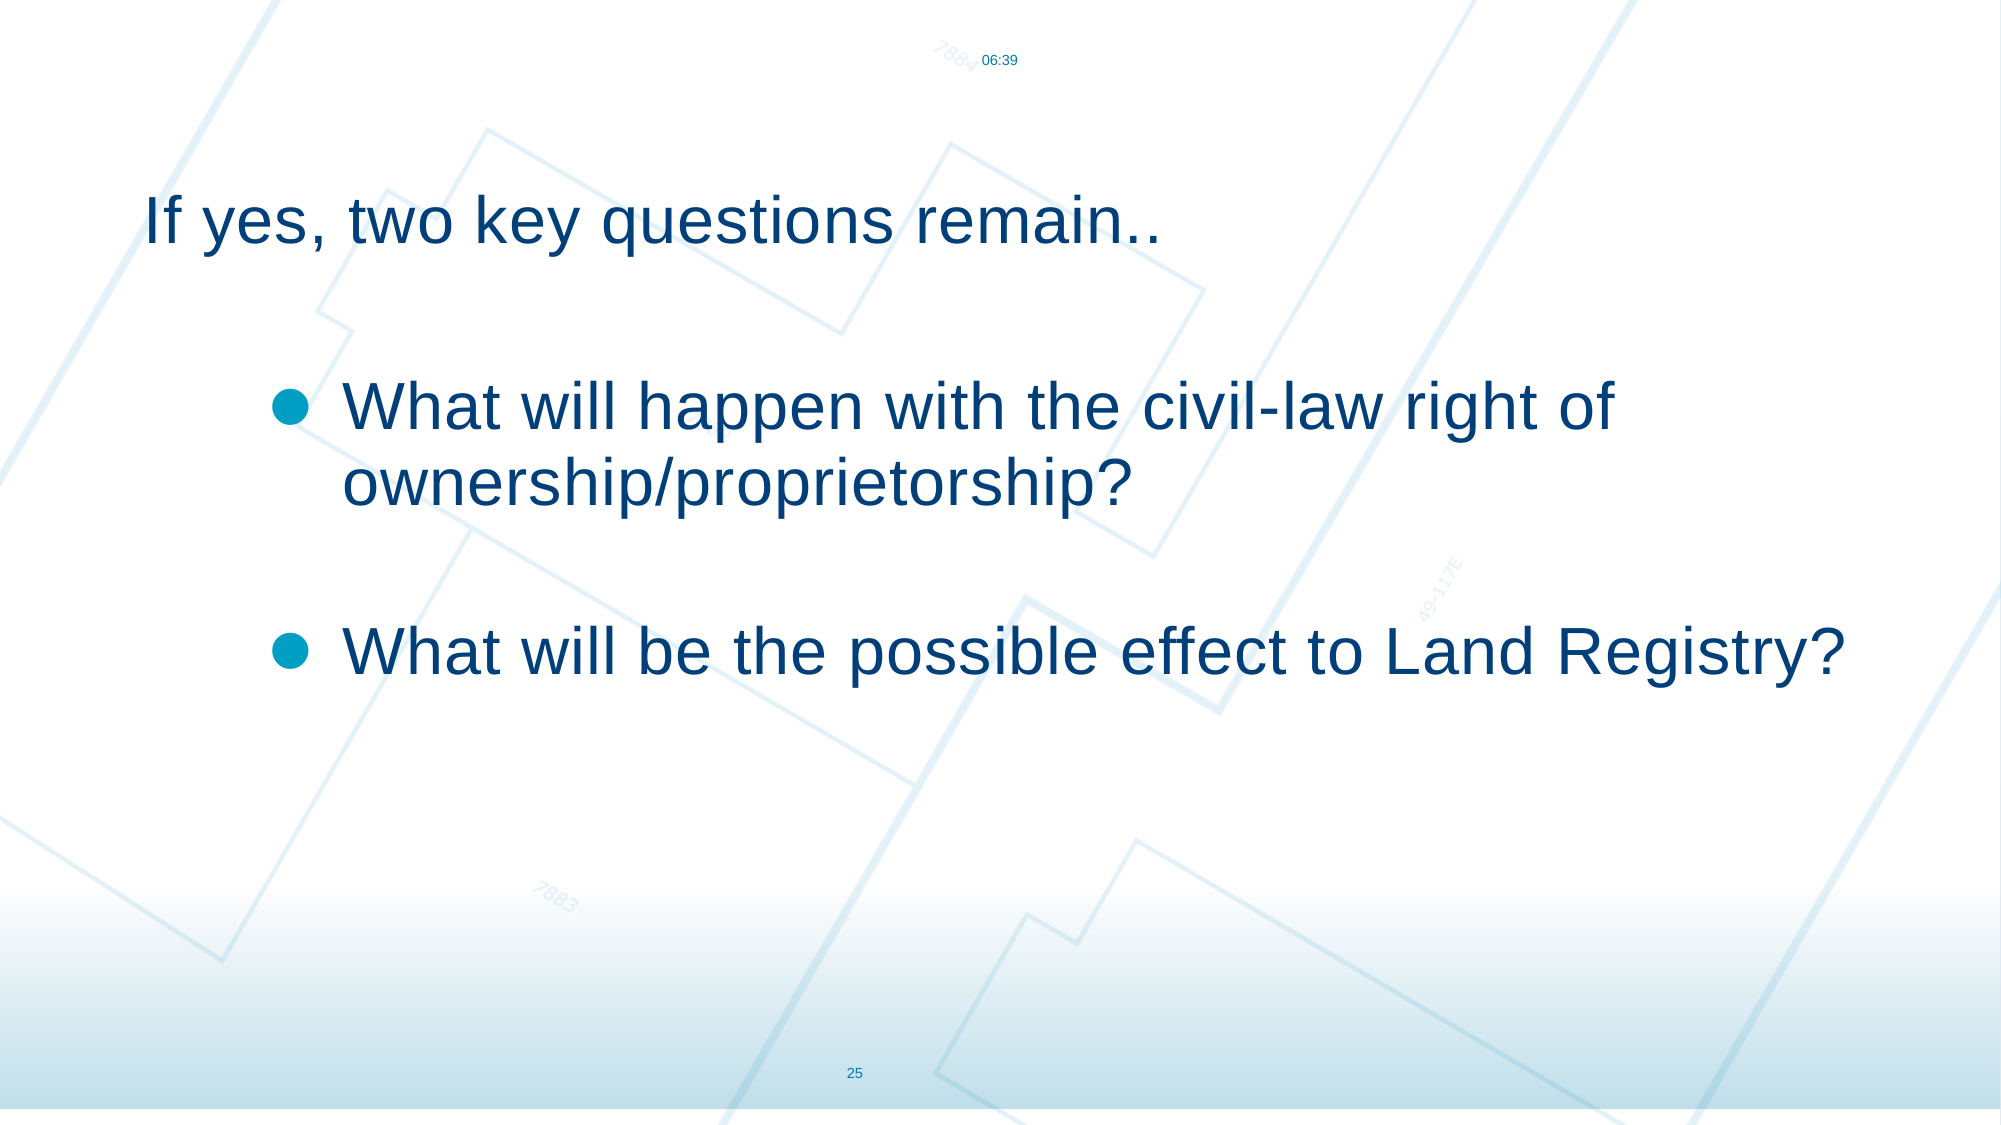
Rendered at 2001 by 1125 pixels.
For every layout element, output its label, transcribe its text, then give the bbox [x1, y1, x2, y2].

list If yes, two key questions remain.. [143, 183, 1857, 254]
text_box What will happen with the civil-law right of ownership/proprietorship? What will be the possible effect to Land Registry? [252, 273, 2000, 1125]
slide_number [940, 44, 1059, 74]
